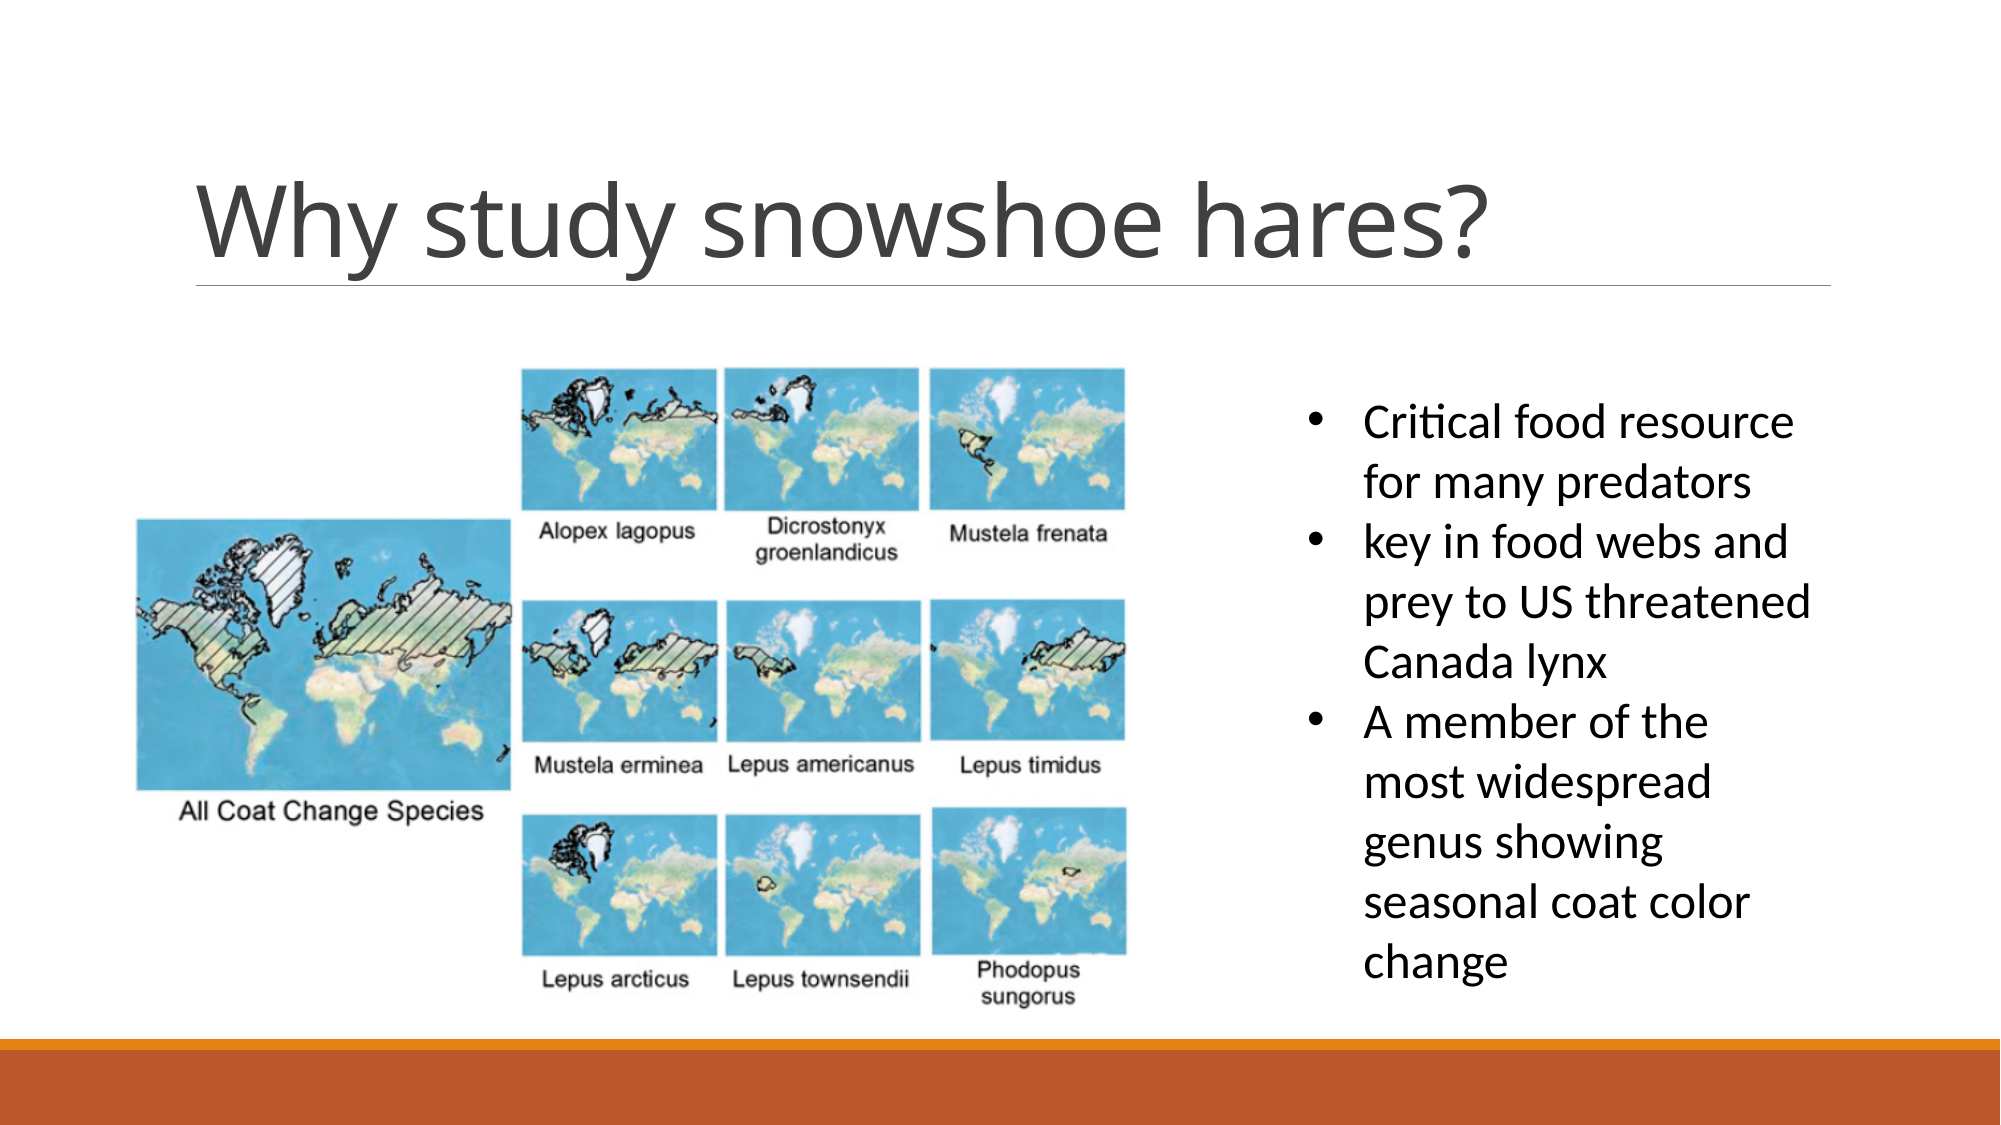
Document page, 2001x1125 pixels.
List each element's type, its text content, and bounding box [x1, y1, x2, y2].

text_box Critical food resource for many predators key in food webs and prey to US threatened Canada lynx A member of the most widespread genus showing seasonal coat color change [1292, 381, 1830, 1056]
title Why study snowshoe hares? [180, 47, 1830, 285]
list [80, 310, 1157, 1018]
